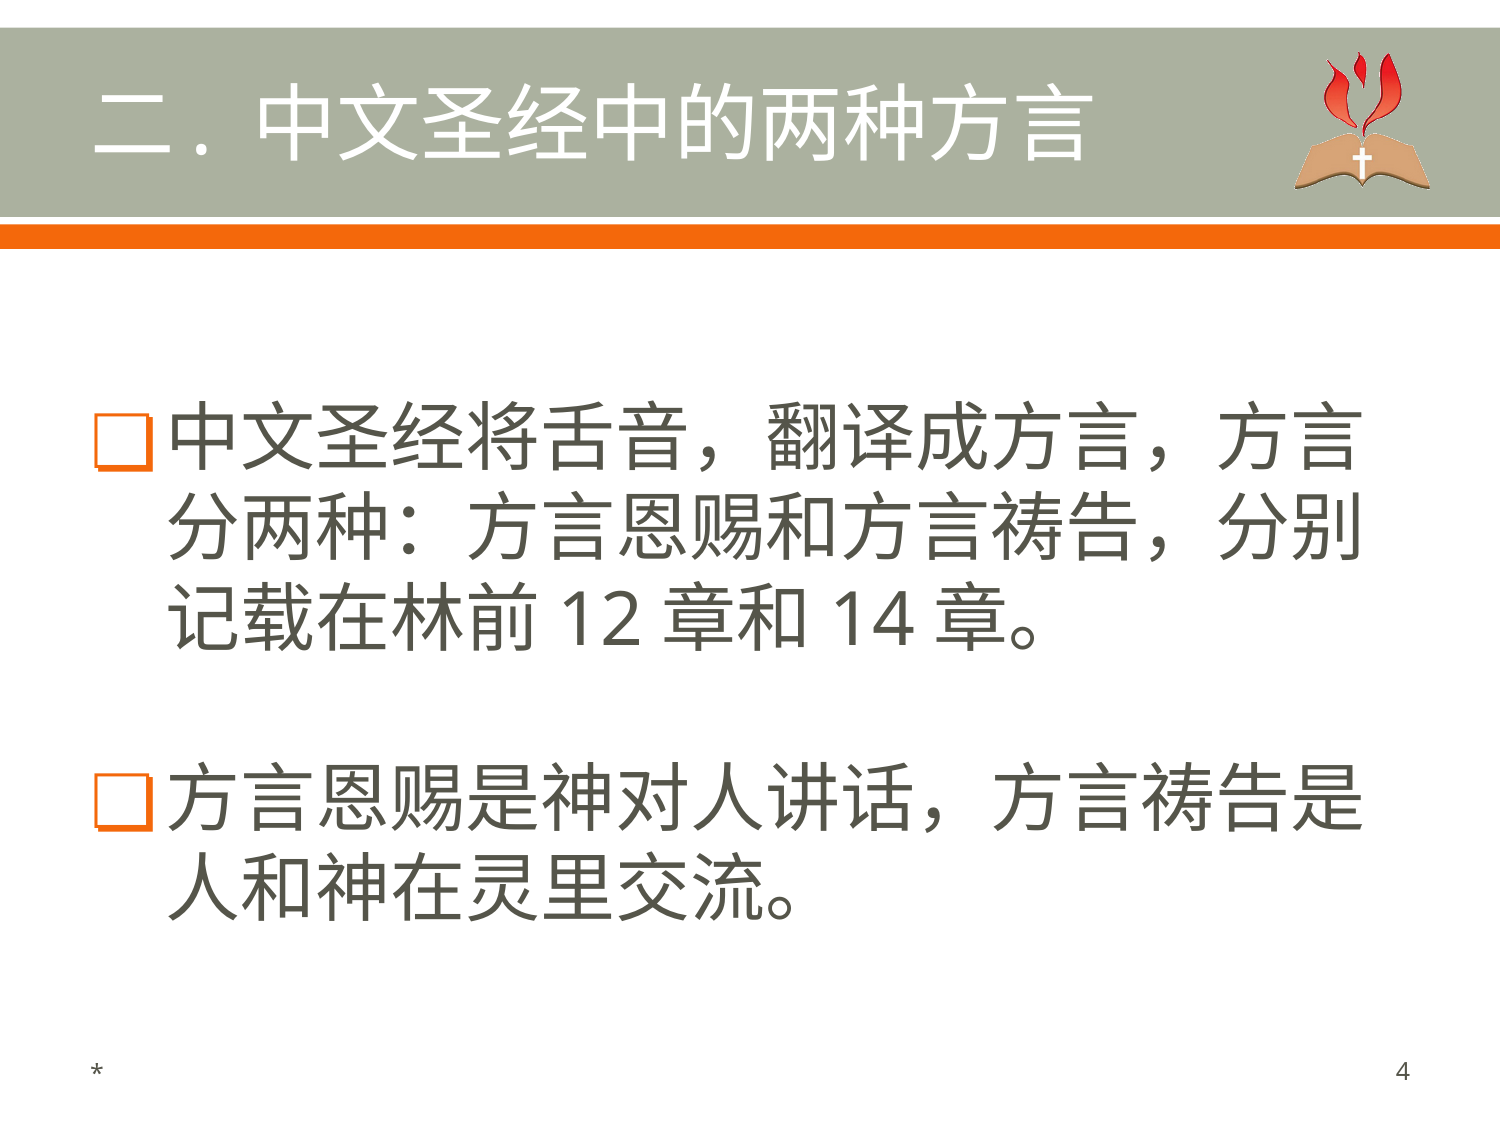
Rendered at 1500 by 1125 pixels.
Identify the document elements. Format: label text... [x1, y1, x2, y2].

text_box * [75, 1042, 425, 1103]
list 中文圣经将舌音，翻译成方言，方言分两种：方言恩赐和方言祷告，分别记载在林前12章和14章。 方言恩赐是神对人讲话，方言祷告是人和神在灵里交流。 [75, 262, 1425, 1125]
title 二. 中文圣经中的两种方言 [75, 29, 1278, 213]
picture [1289, 46, 1434, 192]
text_box ‹#› [1074, 1042, 1425, 1103]
